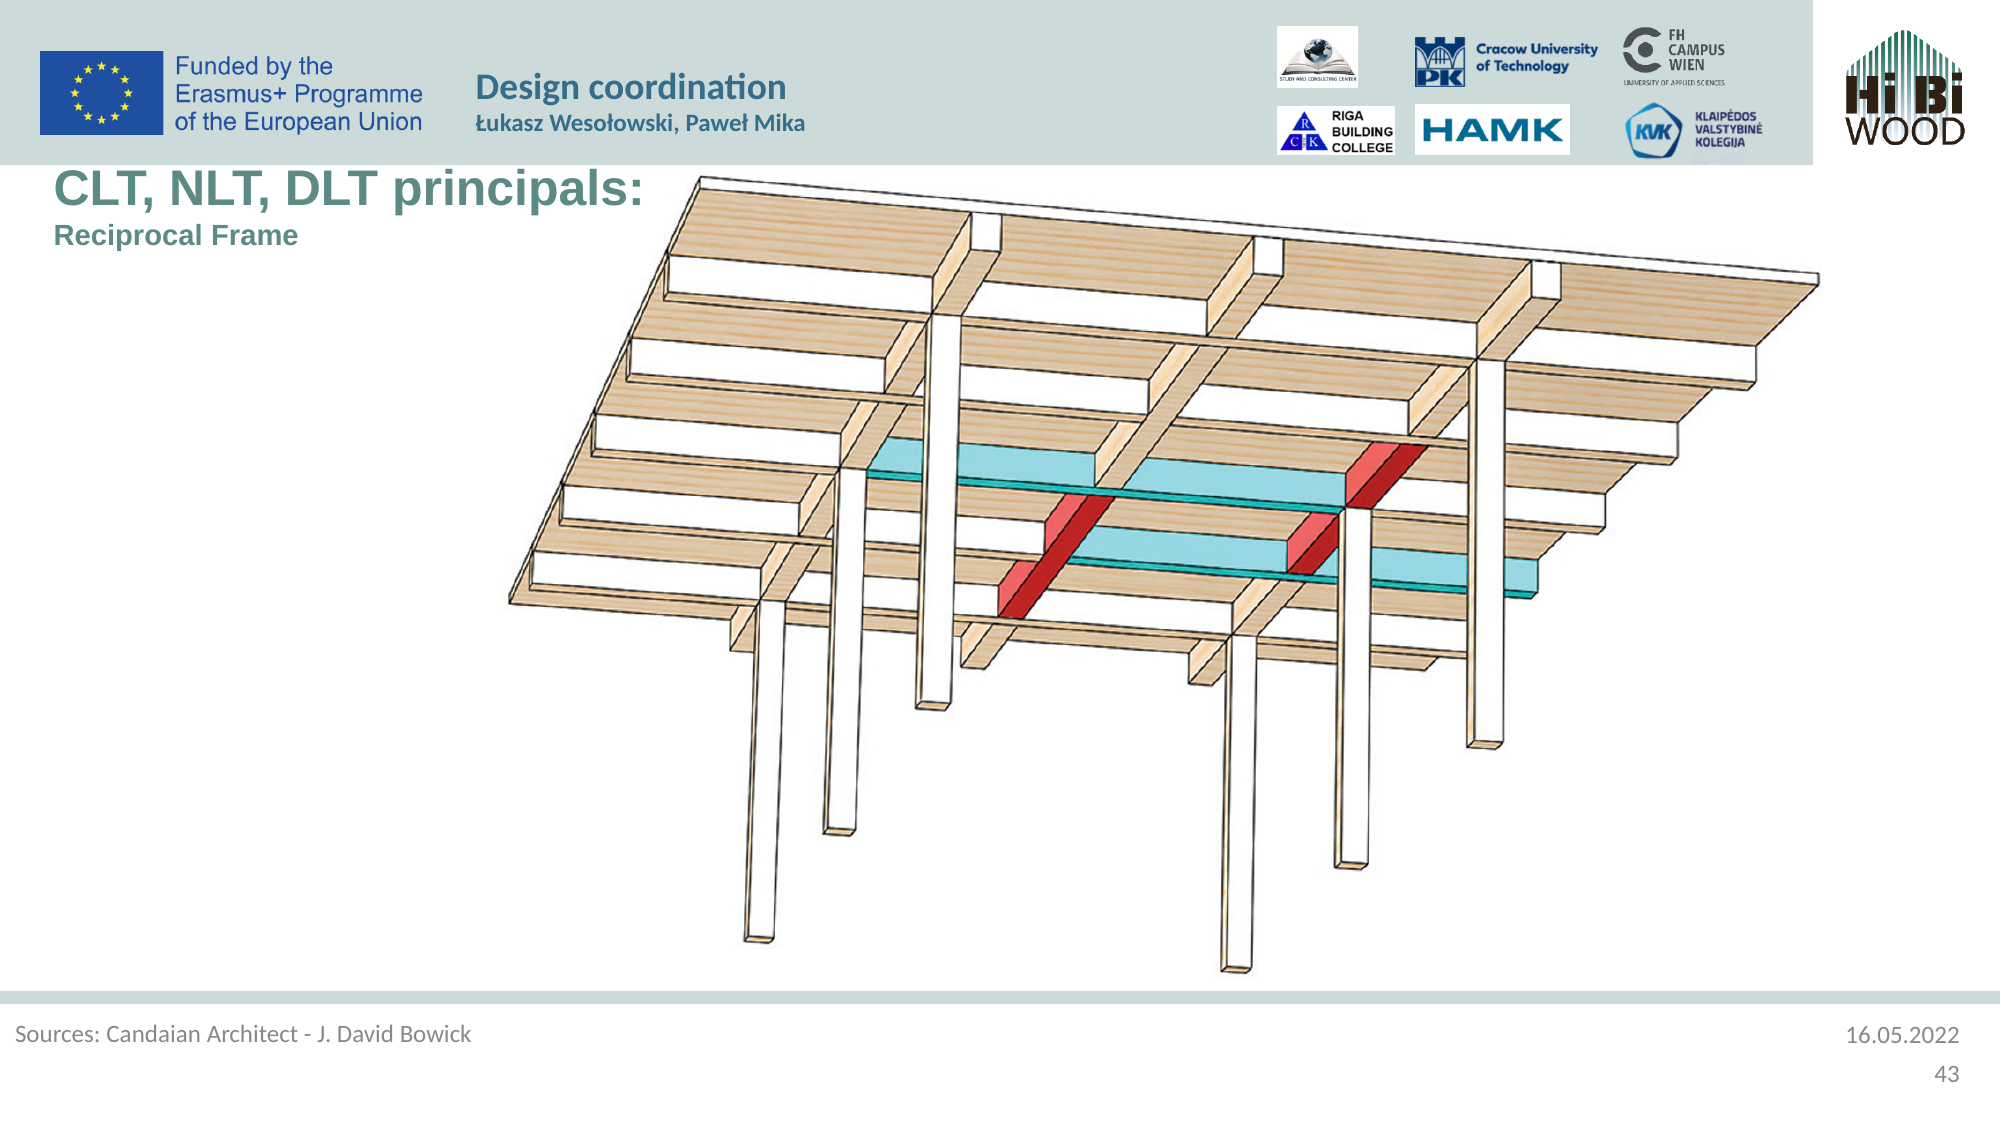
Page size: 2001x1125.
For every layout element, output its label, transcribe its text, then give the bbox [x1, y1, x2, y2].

text_box Design coordination Łukasz Wesołowski, Paweł Mika [460, 54, 1520, 145]
picture [1277, 26, 1359, 54]
picture [1415, 37, 1598, 87]
slide_number 43 [1524, 1042, 1975, 1103]
picture [500, 11, 1987, 980]
picture [1415, 104, 1570, 148]
text_box CLT, NLT, DLT principals: Reciprocal Frame [38, 148, 1666, 259]
footer Sources: Candaian Architect - J. David Bowick [0, 1002, 675, 1063]
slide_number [1524, 1003, 1975, 1042]
picture [1621, 25, 1726, 87]
picture [40, 51, 422, 135]
